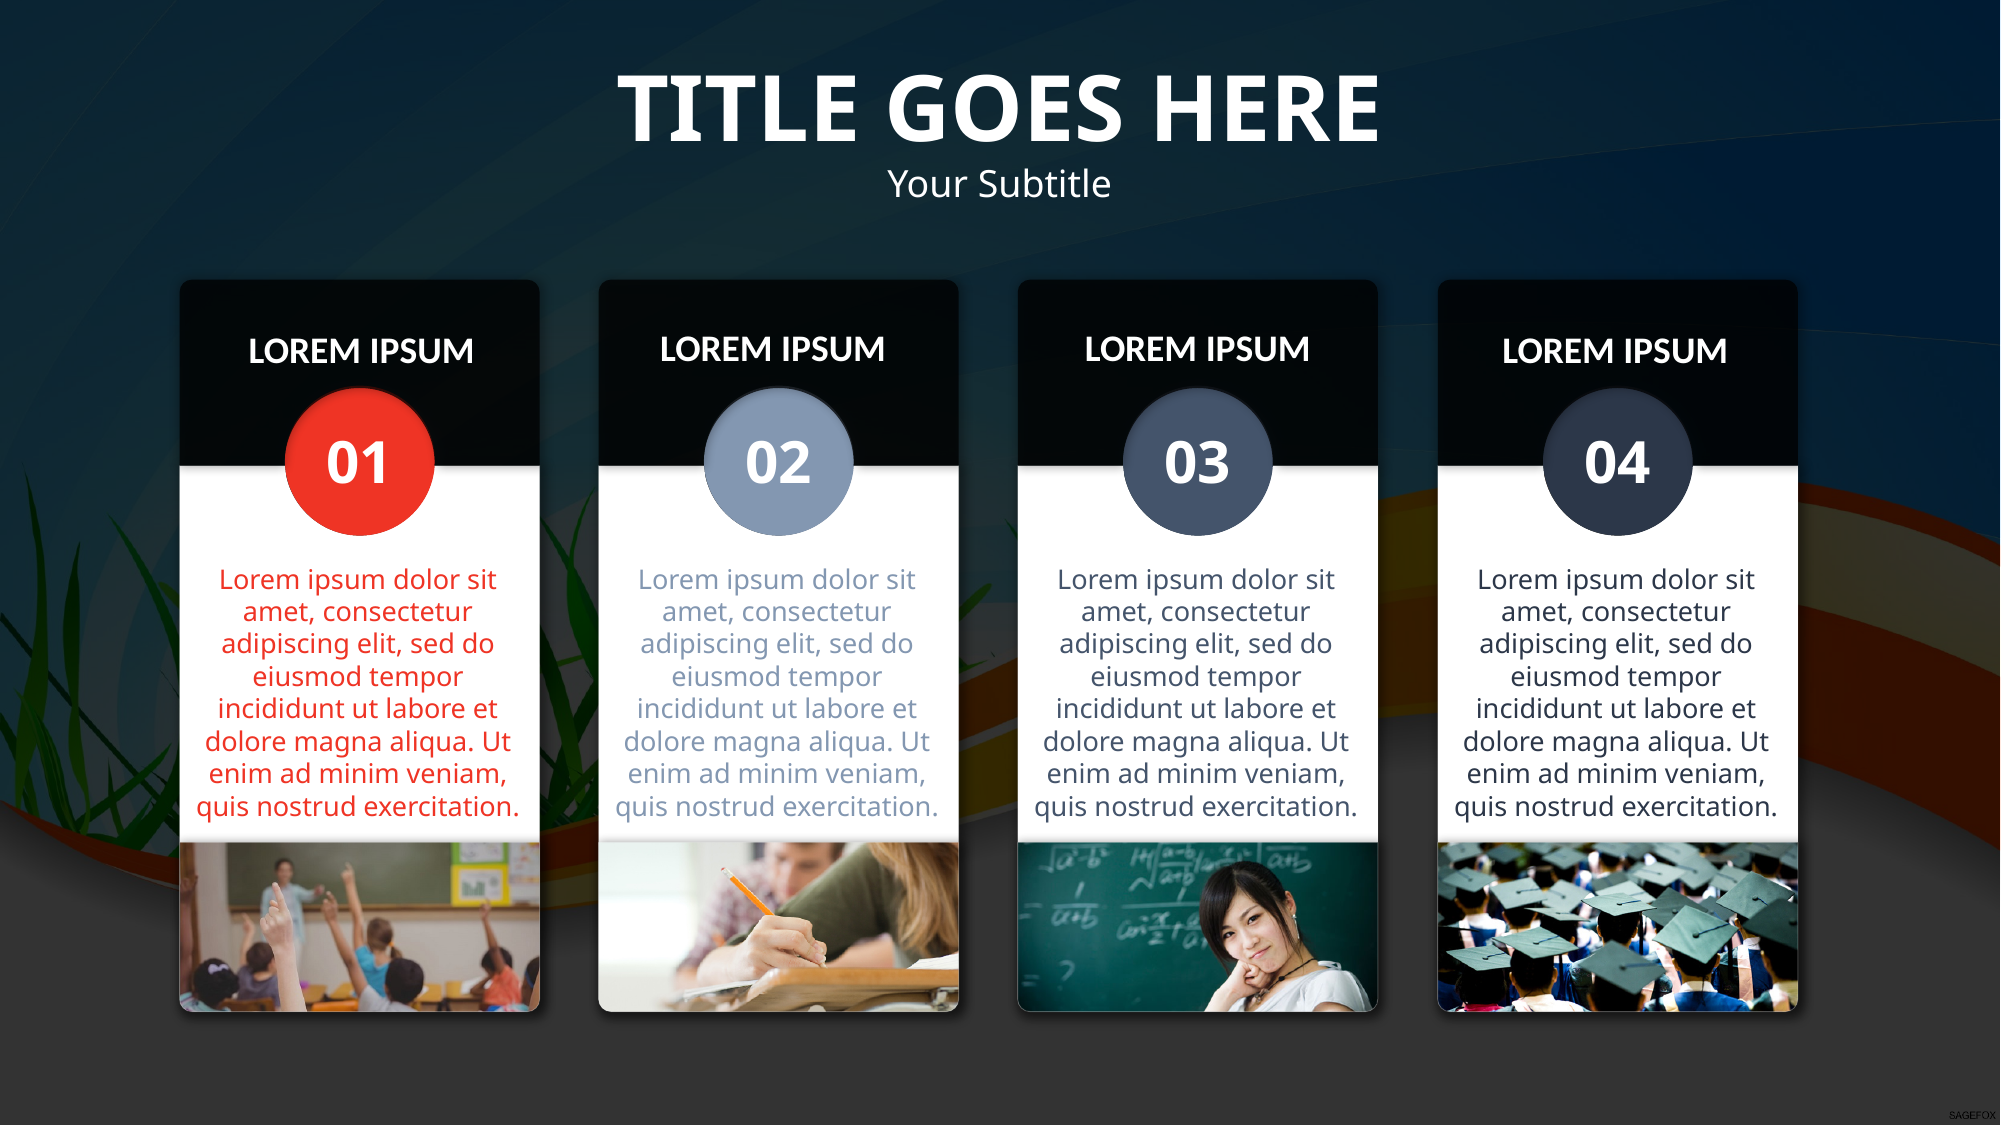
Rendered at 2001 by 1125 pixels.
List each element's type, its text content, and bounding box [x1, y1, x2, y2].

text_box [597, 841, 960, 1013]
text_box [1017, 279, 1378, 466]
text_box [1435, 279, 1798, 466]
text_box 01 [285, 466, 436, 537]
text_box [1016, 469, 1379, 836]
text_box [1436, 841, 1799, 1013]
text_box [179, 279, 542, 466]
text_box Lorem ipsum dolor sit amet, consectetur adipiscing elit, sed do eiusmod tempor incididunt ut labore et dolore magna aliqua. Ut enim ad minim veniam, quis nostrud exercitation. [597, 554, 957, 830]
text_box 02 [704, 466, 855, 537]
text_box Lorem ipsum dolor sit amet, consectetur adipiscing elit, sed do eiusmod tempor incididunt ut labore et dolore magna aliqua. Ut enim ad minim veniam, quis nostrud exercitation. [178, 554, 538, 830]
text_box [178, 841, 541, 1013]
text_box Lorem ipsum dolor sit amet, consectetur adipiscing elit, sed do eiusmod tempor incididunt ut labore et dolore magna aliqua. Ut enim ad minim veniam, quis nostrud exercitation. [1436, 554, 1796, 830]
text_box TITLE GOES HERE Your Subtitle [548, 42, 1452, 212]
text_box [1016, 841, 1379, 1013]
text_box [597, 470, 960, 835]
text_box 04 [1543, 466, 1694, 537]
picture [0, 0, 2001, 1125]
text_box 03 [1123, 466, 1274, 537]
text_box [593, 279, 959, 466]
text_box [1436, 470, 1799, 836]
text_box [178, 470, 541, 835]
text_box Lorem ipsum dolor sit amet, consectetur adipiscing elit, sed do eiusmod tempor incididunt ut labore et dolore magna aliqua. Ut enim ad minim veniam, quis nostrud exercitation. [1016, 554, 1376, 830]
